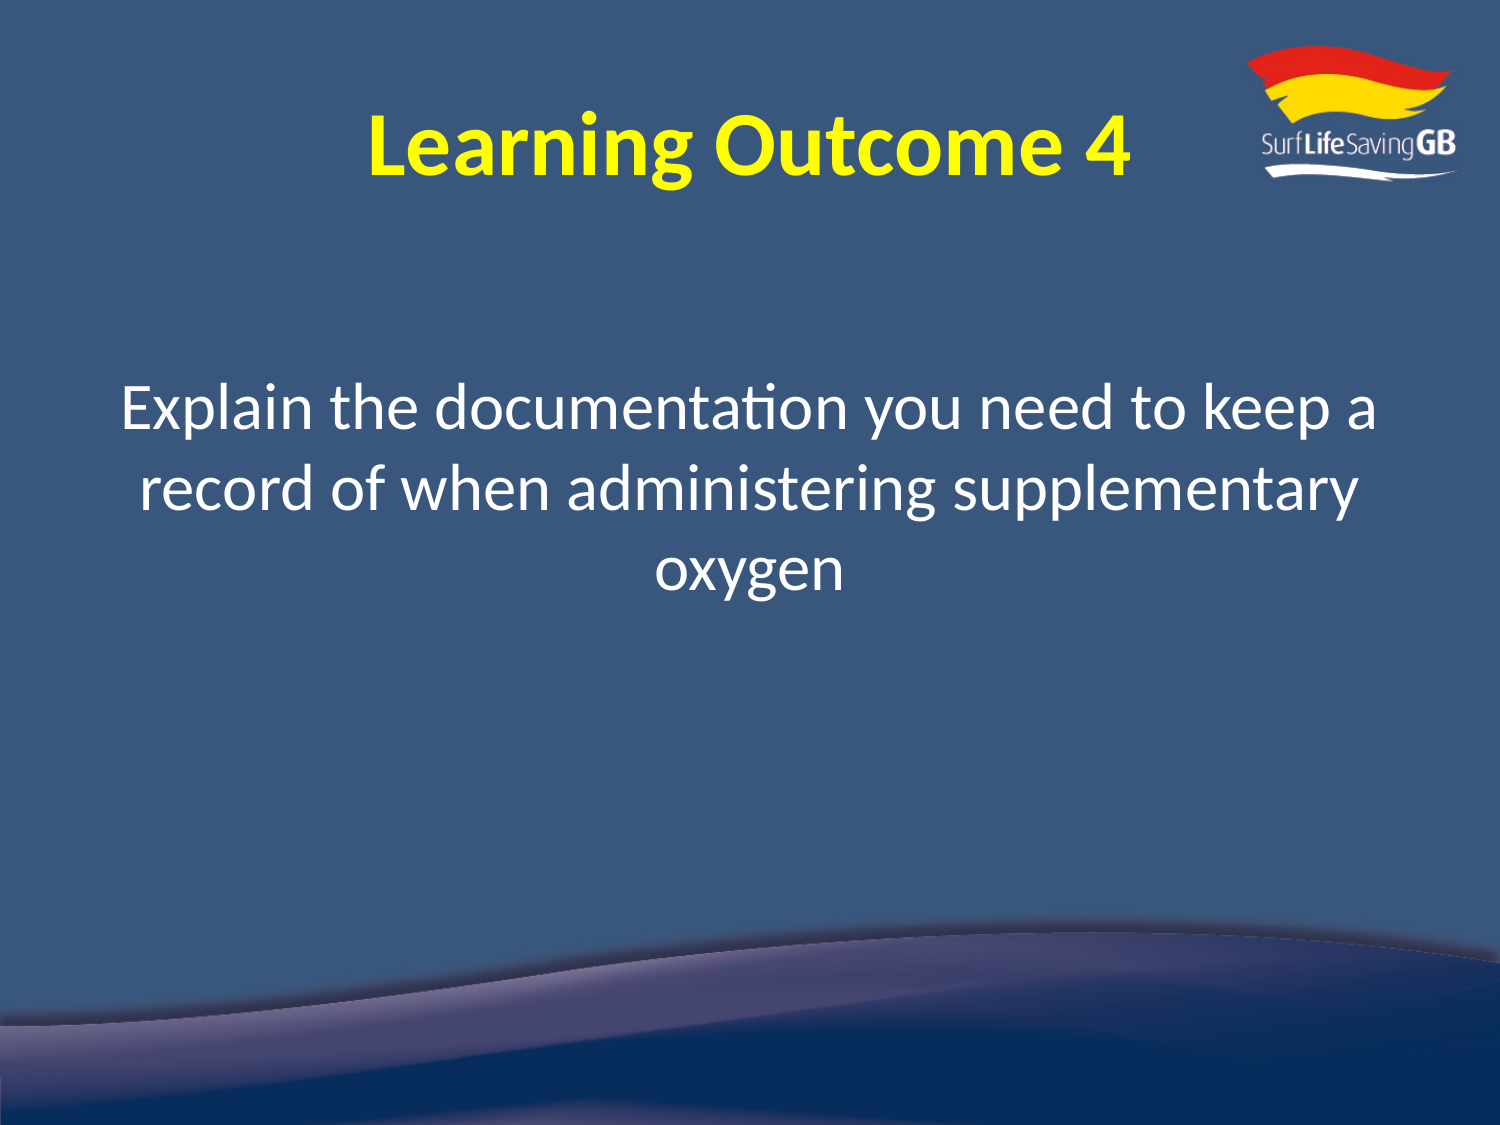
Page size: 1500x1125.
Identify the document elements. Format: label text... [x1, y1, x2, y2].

list Explain the documentation you need to keep a record of when administering supplementary oxygen [75, 262, 1425, 1005]
picture [0, 0, 1500, 1125]
title Learning Outcome 4 [75, 45, 1425, 233]
